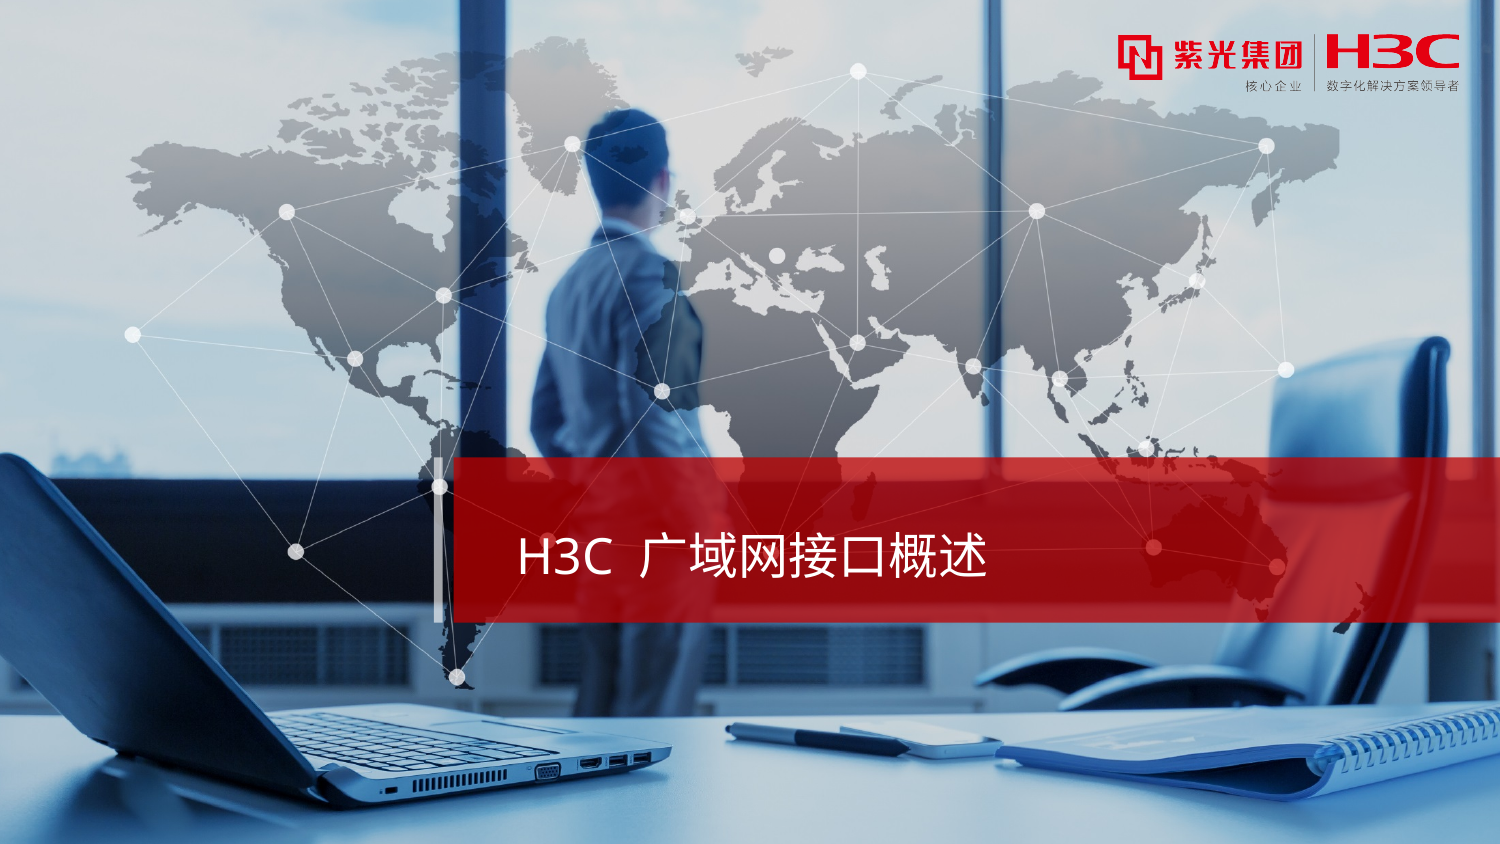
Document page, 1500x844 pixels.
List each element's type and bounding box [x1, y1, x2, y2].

text_box [433, 456, 1500, 623]
picture [0, 0, 1500, 844]
